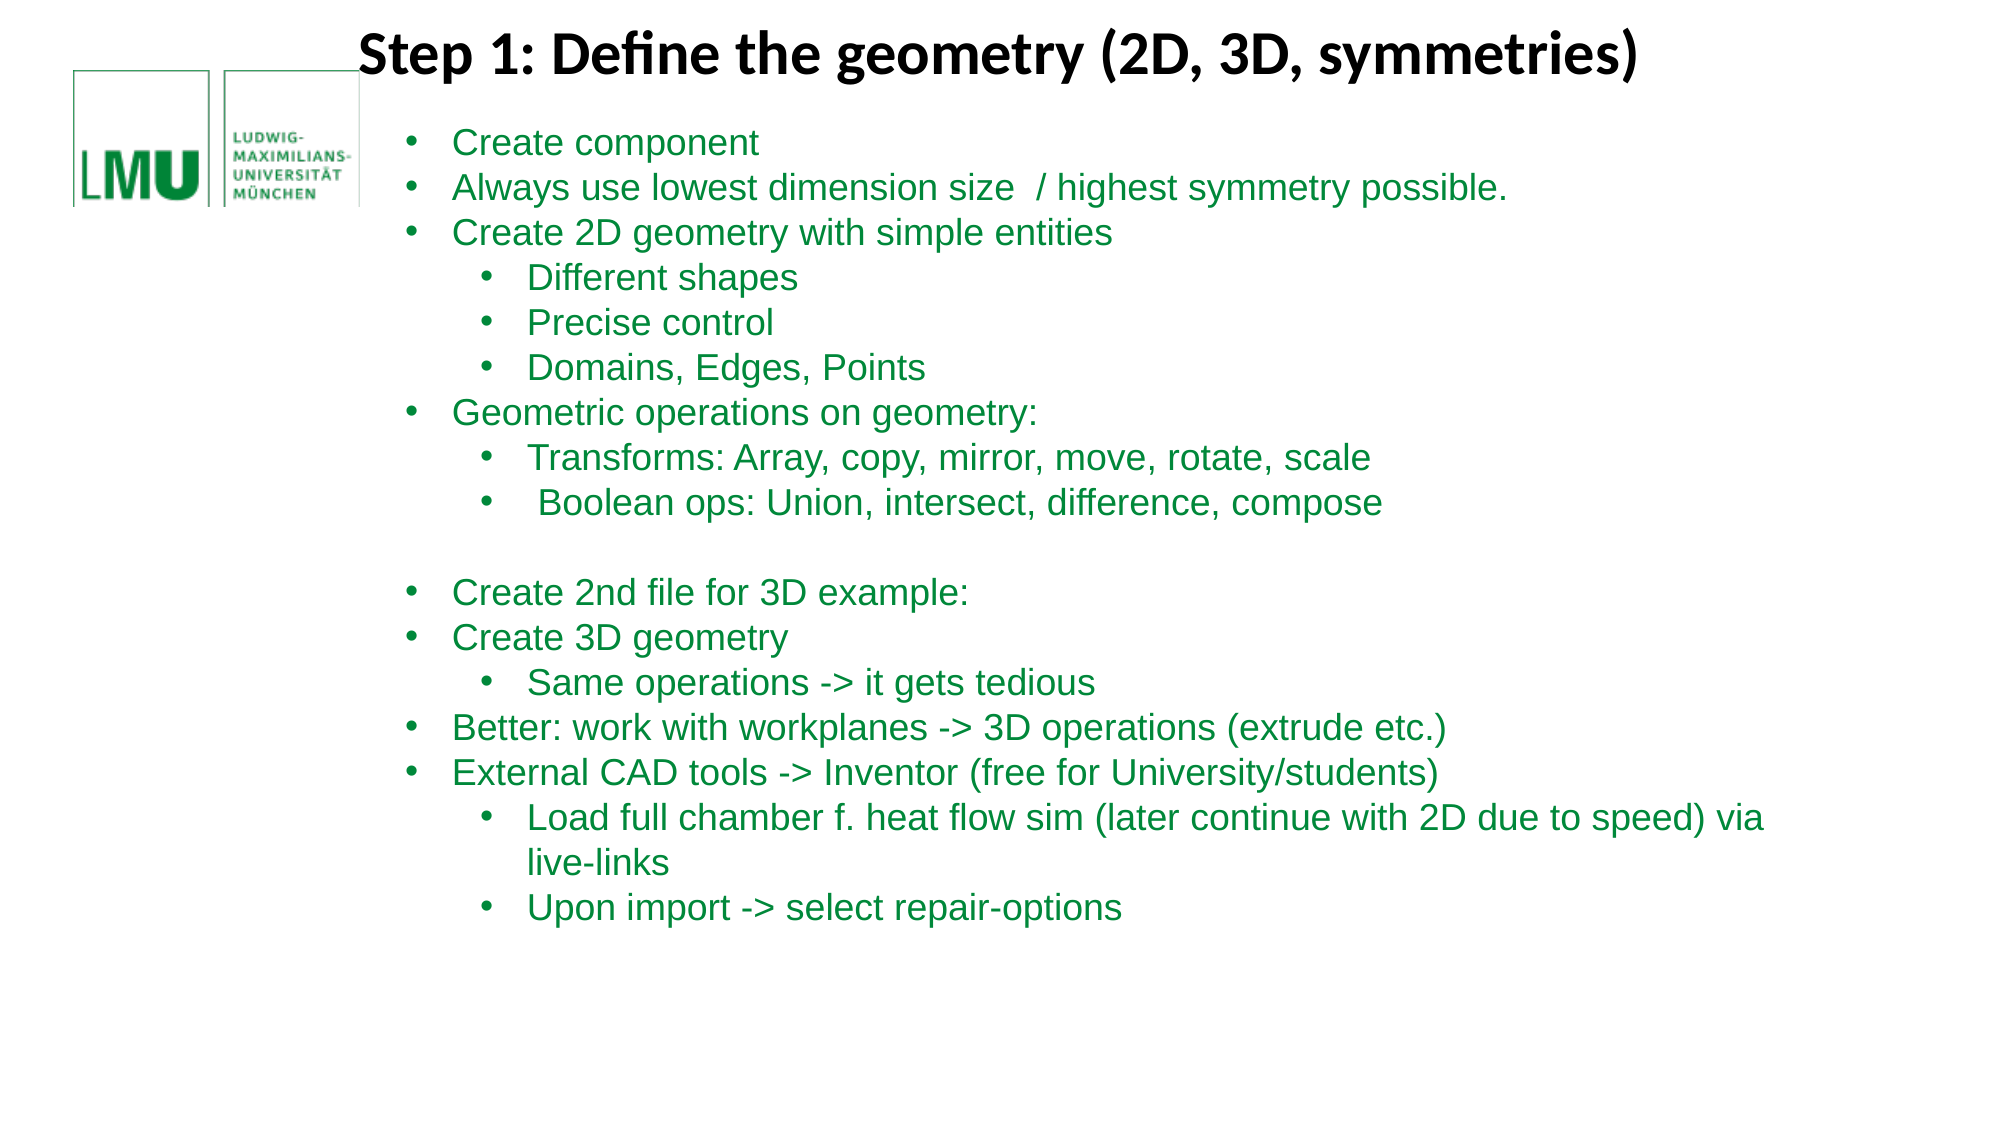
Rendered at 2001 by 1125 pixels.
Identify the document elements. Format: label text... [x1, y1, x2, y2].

text_box Create component Always use lowest dimension size / highest symmetry possible. Create 2D geometry with simple entities Different shapes Precise control Domains, Edges, Points Geometric operations on geometry: Transforms: Array, copy, mirror, move, rotate, scale Boolean ops: Union, intersect, difference, compose Create 2nd file for 3D example: Create 3D geometry Same operations -> it gets tedious Better: work with workplanes -> 3D operations (extrude etc.) External CAD tools -> Inventor (free for University/students) Load full chamber f. heat flow sim (later continue with 2D due to speed) via live-links Upon import -> select repair-options [390, 110, 1819, 1025]
text_box Step 1: Define the geometry (2D, 3D, symmetries) [249, 4, 1750, 95]
